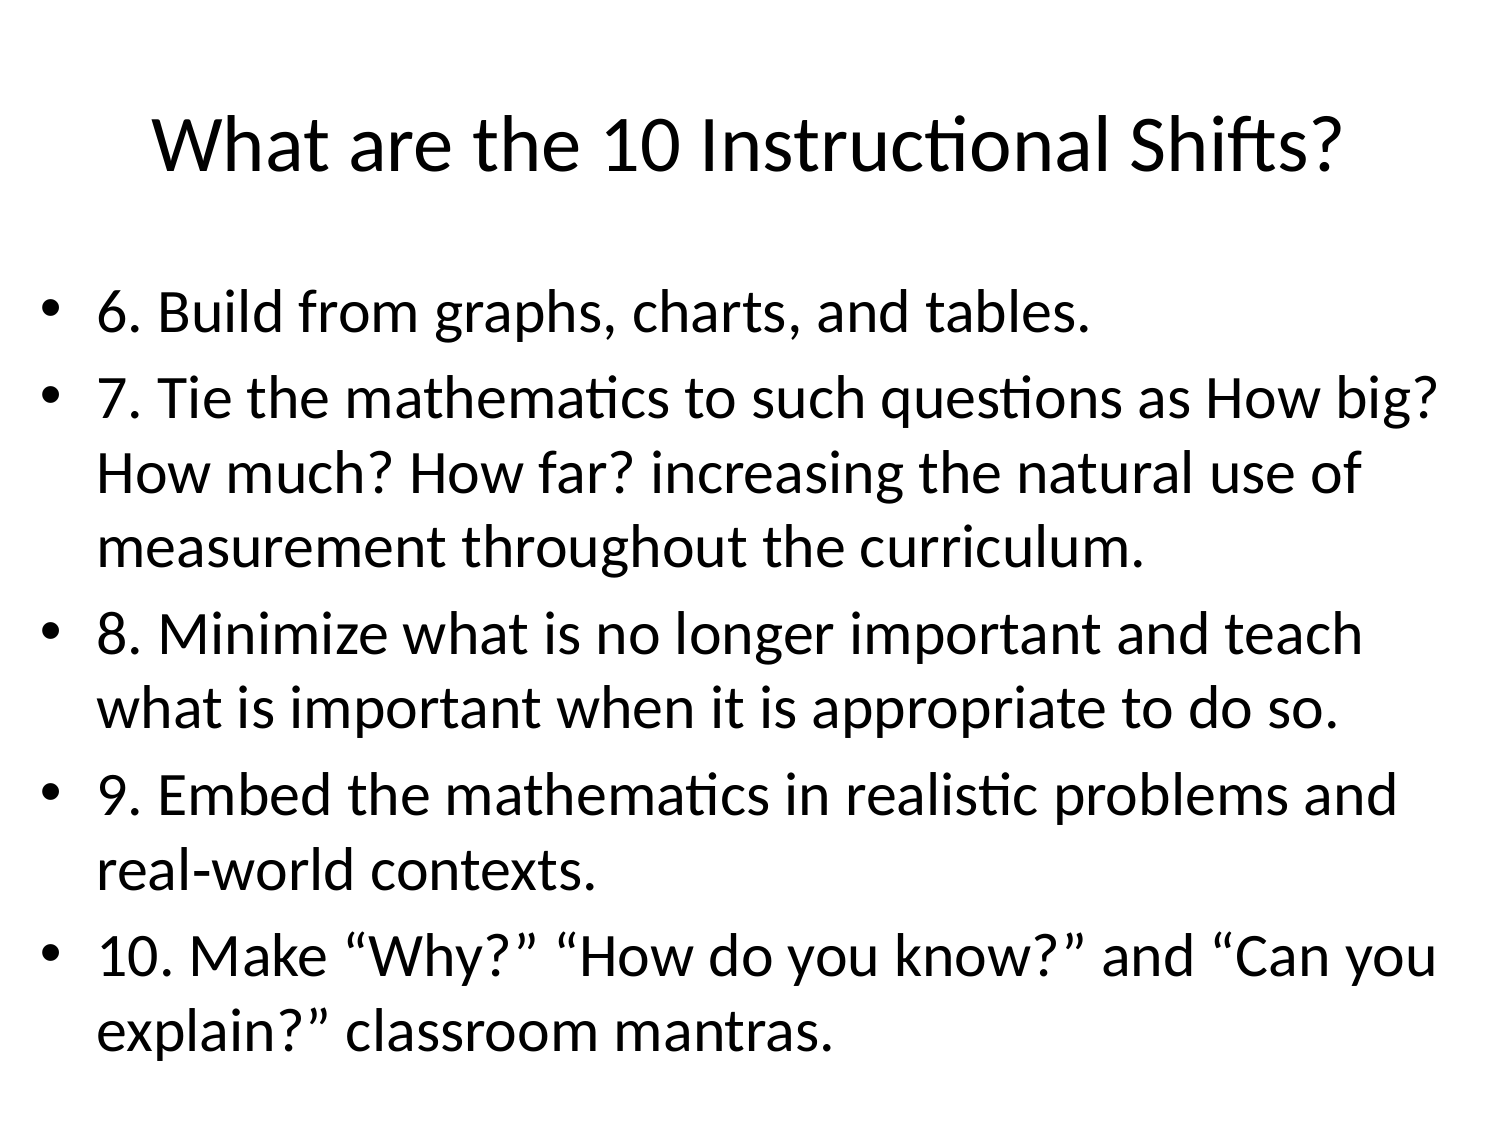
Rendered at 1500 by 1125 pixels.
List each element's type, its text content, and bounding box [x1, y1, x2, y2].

title What are the 10 Instructional Shifts? [75, 45, 1425, 233]
list 6. Build from graphs, charts, and tables. 7. Tie the mathematics to such questions as How big? How much? How far? increasing the natural use of measurement throughout the curriculum. 8. Minimize what is no longer important and teach what is important when it is appropriate to do so. 9. Embed the mathematics in realistic problems and real‐world contexts. 10. Make “Why?” “How do you know?” and “Can you explain?” classroom mantras. [24, 262, 1475, 1088]
